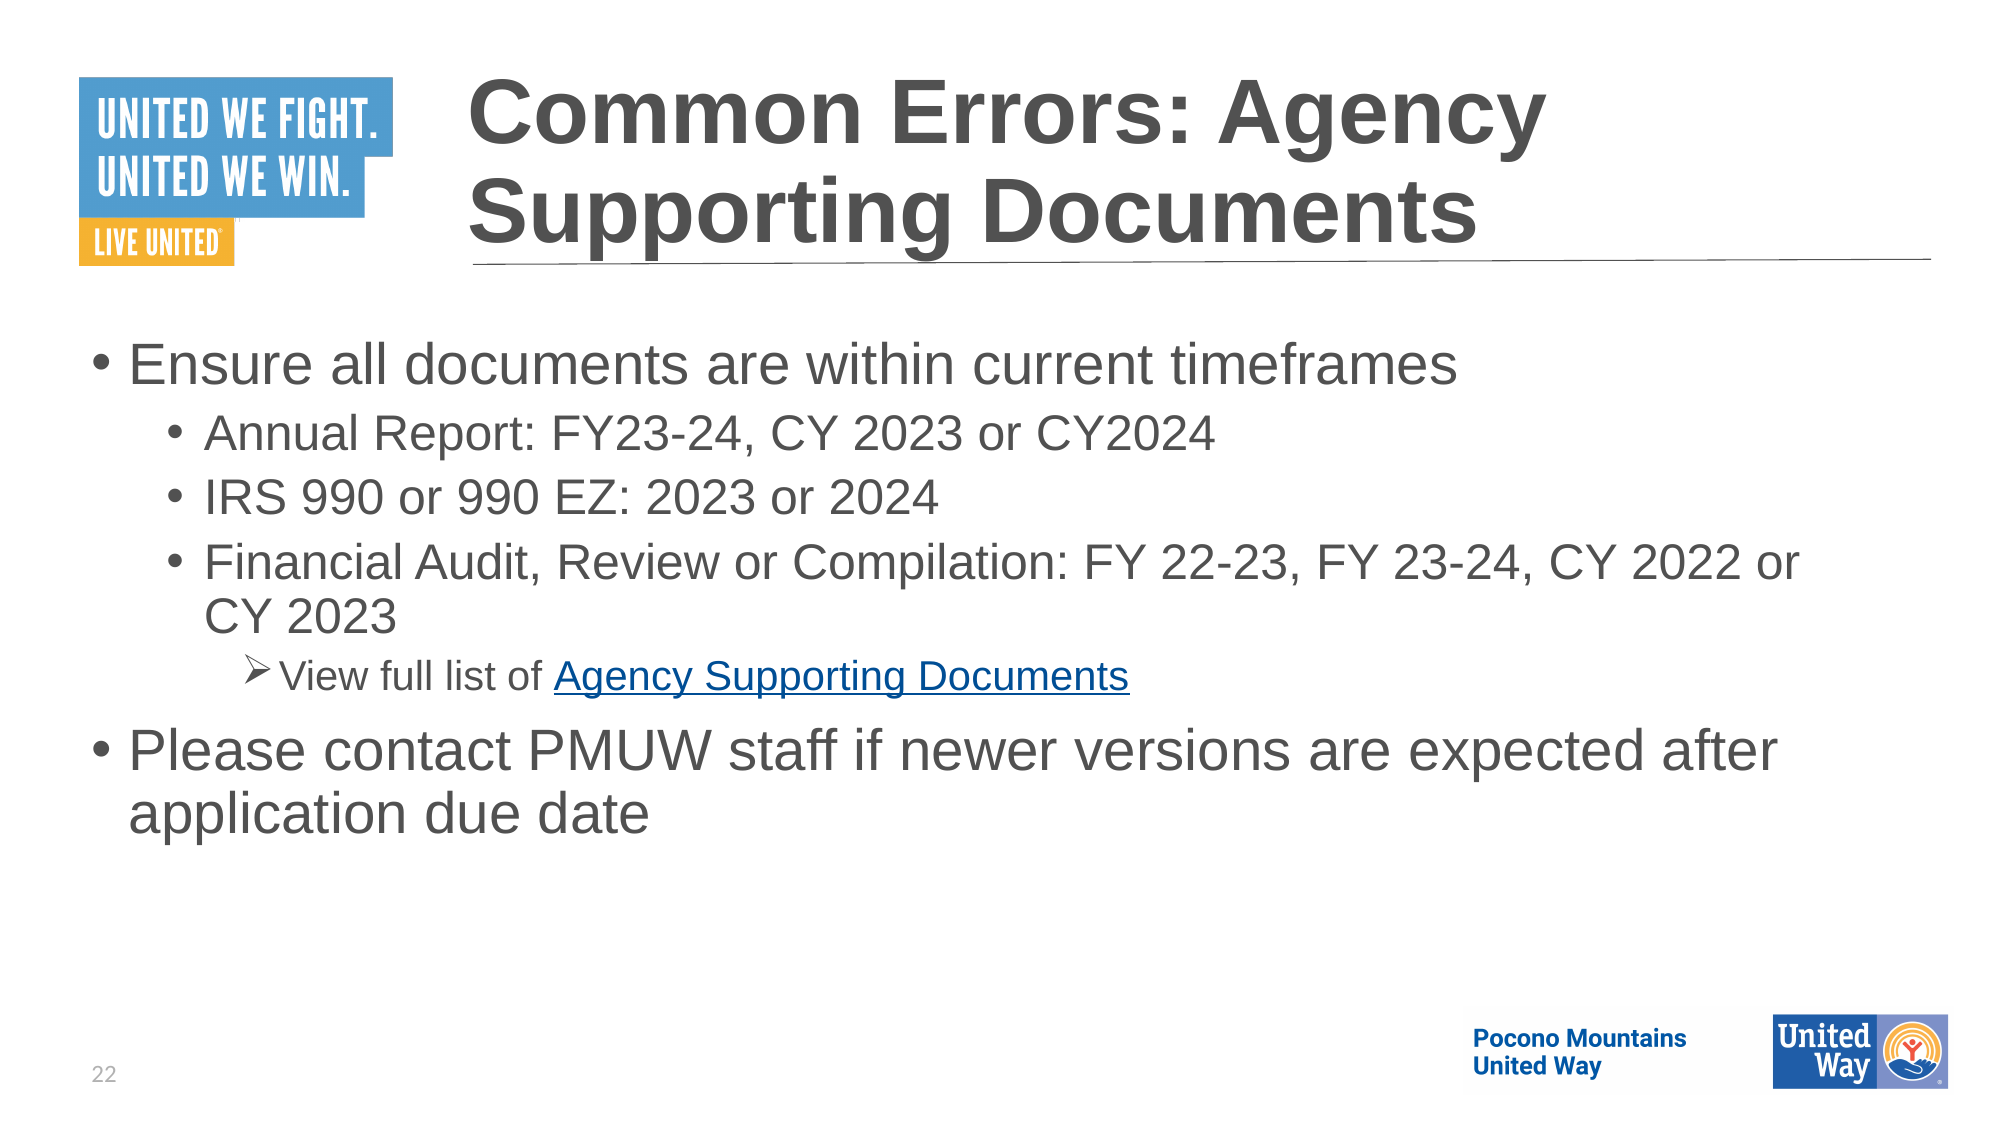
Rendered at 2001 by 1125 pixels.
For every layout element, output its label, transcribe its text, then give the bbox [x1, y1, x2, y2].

picture [1463, 1006, 1954, 1095]
picture [79, 65, 415, 283]
list Ensure all documents are within current timeframes Annual Report: FY23-24, CY 2023 or CY2024 IRS 990 or 990 EZ: 2023 or 2024 Financial Audit, Review or Compilation: FY 22-23, FY 23-24, CY 2022 or CY 2023 View full list of Agency Supporting Documents Please contact PMUW staff if newer versions are expected after application due date [76, 326, 1863, 992]
title Common Errors: Agency Supporting Documents [452, 80, 1863, 270]
slide_number 22 [76, 1042, 527, 1103]
